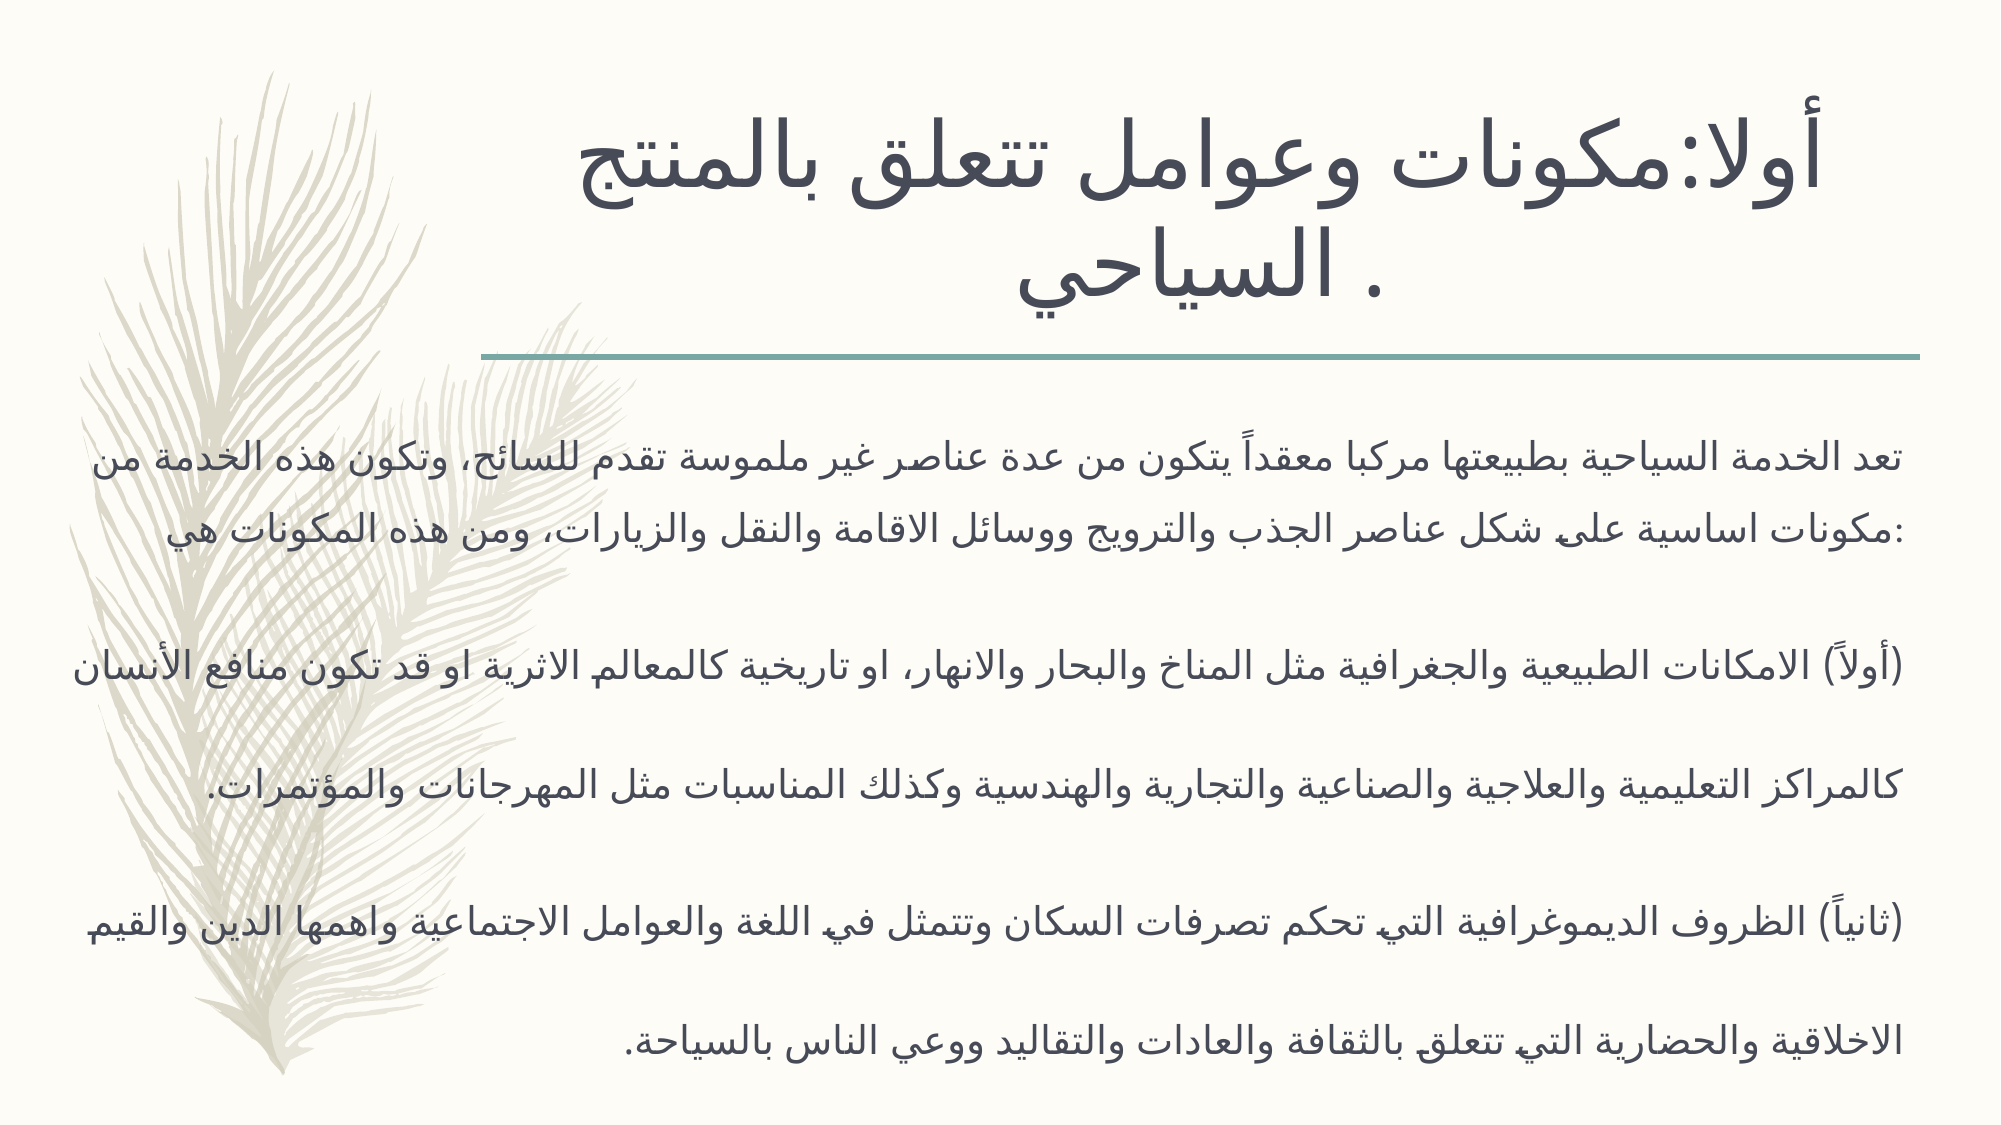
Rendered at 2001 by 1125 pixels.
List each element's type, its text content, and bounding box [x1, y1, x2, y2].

title أولا:مكونات وعوامل تتعلق بالمنتج السياحي . [481, 93, 1920, 350]
list تعد الخدمة السياحية بطبيعتها مركبا معقداً يتكون من عدة عناصر غير ملموسة تقدم للسائح، وتكون هذه الخدمة من مكونات اساسية على شكل عناصر الجذب والترويج ووسائل الاقامة والنقل والزيارات، ومن هذه المكونات هي: (أولاً) الامكانات الطبيعية والجغرافية مثل المناخ والبحار والانهار، او تاريخية كالمعالم الاثرية او قد تكون منافع الأنسان كالمراكز التعليمية والعلاجية والصناعية والتجارية والهندسية وكذلك المناسبات مثل المهرجانات والمؤتمرات. (ثانياً) الظروف الديموغرافية التي تحكم تصرفات السكان وتتمثل في اللغة والعوامل الاجتماعية واهمها الدين والقيم الاخلاقية والحضارية التي تتعلق بالثقافة والعادات والتقاليد ووعي الناس بالسياحة. [55, 399, 1920, 1080]
